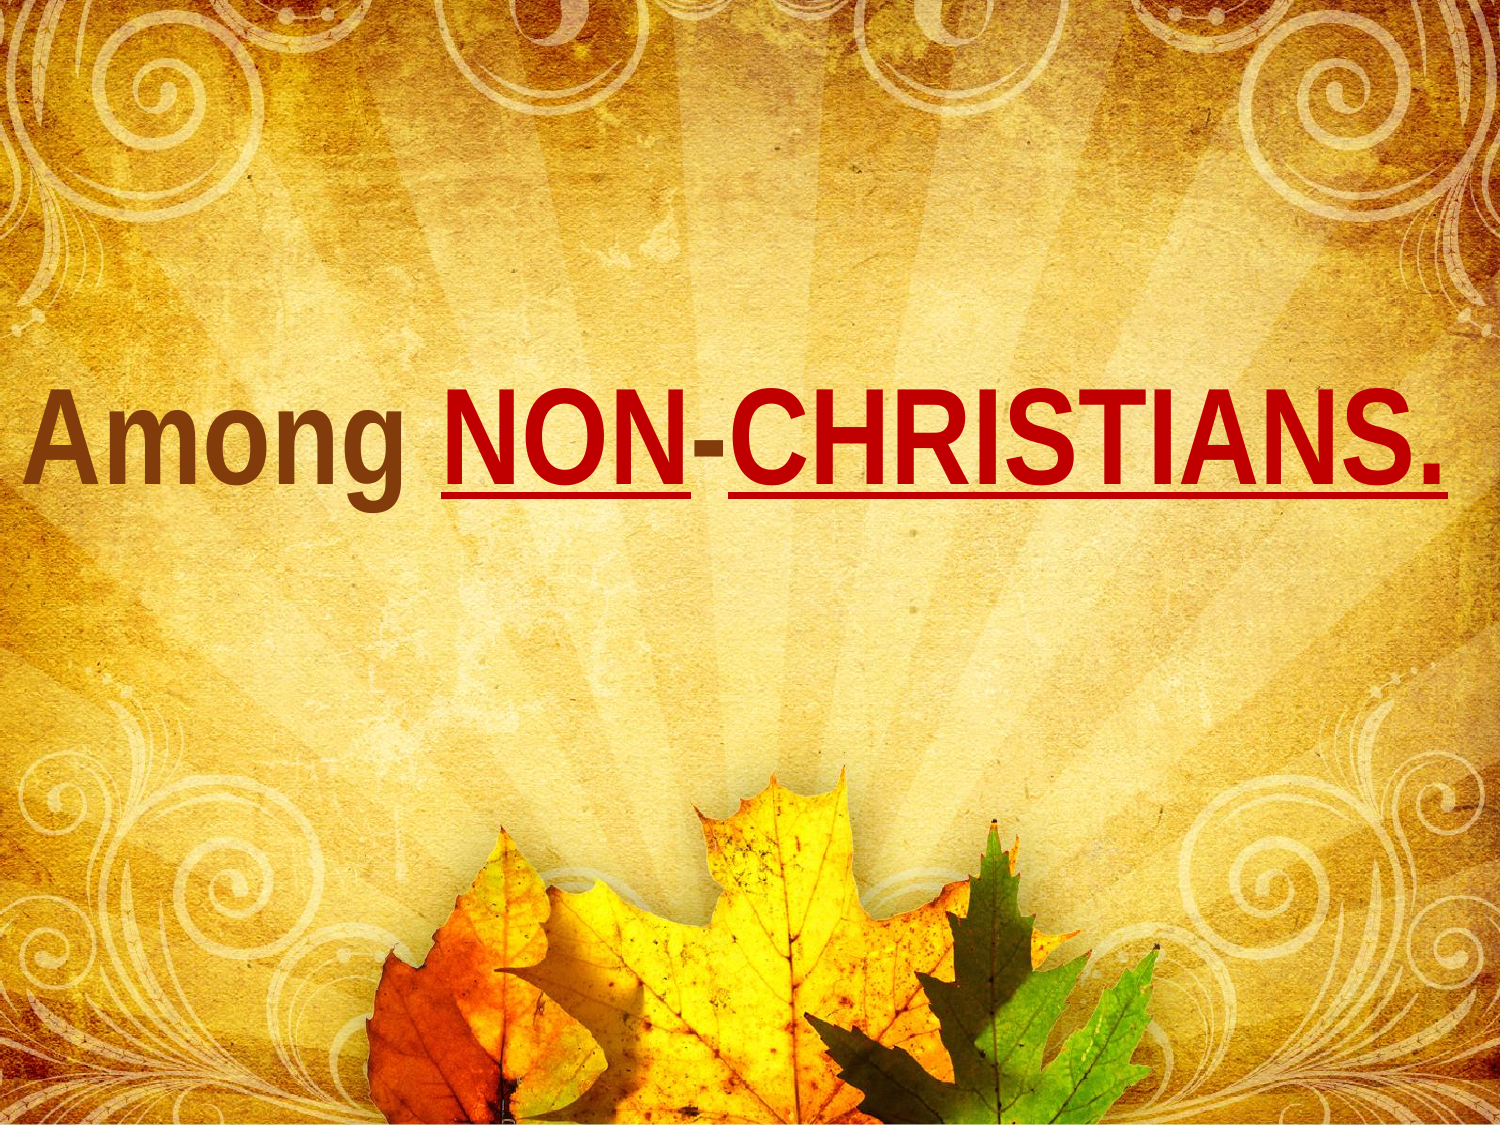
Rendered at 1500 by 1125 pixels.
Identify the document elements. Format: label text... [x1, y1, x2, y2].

picture [0, 519, 1500, 1125]
text_box Among NON-CHRISTIANS. [0, 339, 1500, 519]
picture [0, 0, 1500, 339]
